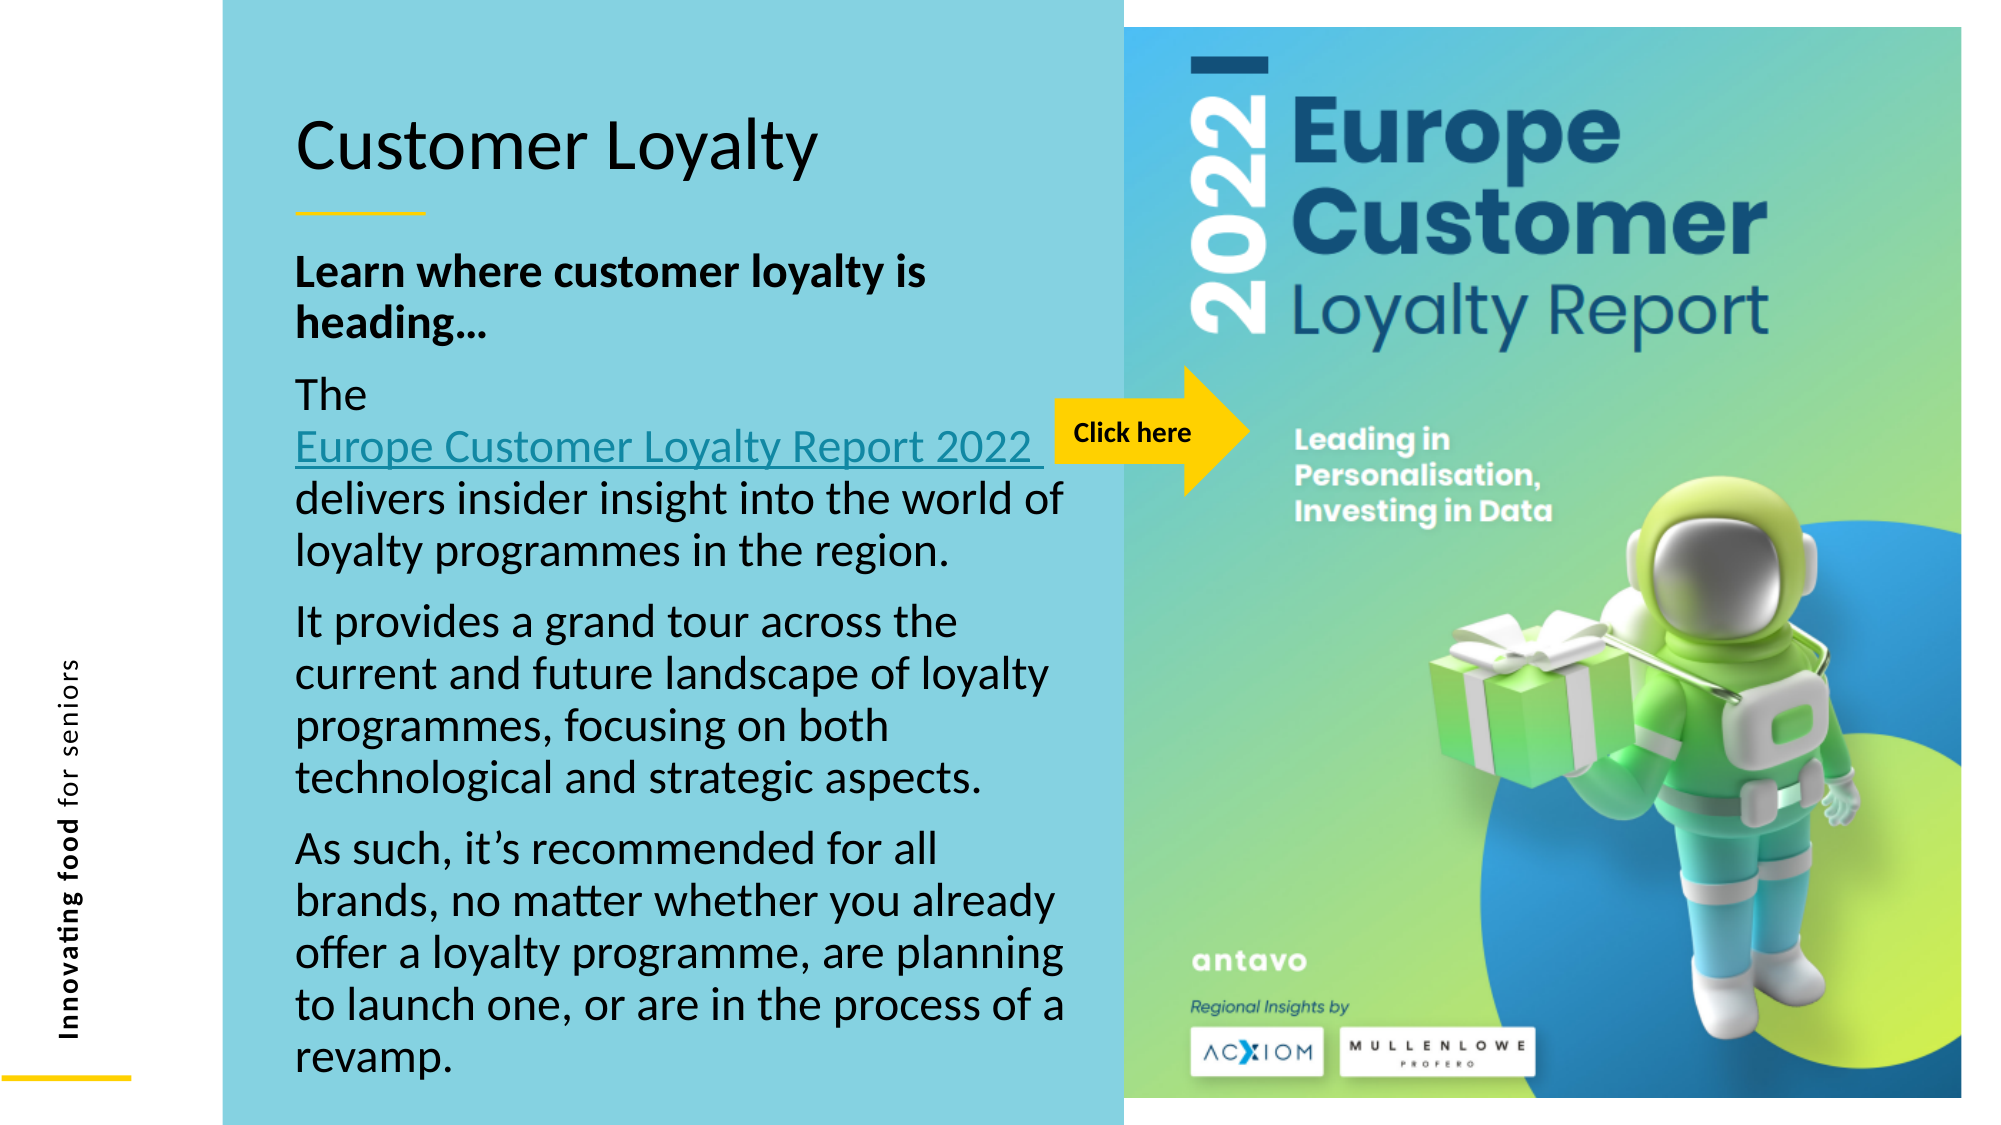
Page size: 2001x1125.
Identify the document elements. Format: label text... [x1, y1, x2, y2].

picture [1124, 27, 1962, 1098]
text_box Click here [1054, 398, 1124, 464]
list Learn where customer loyalty is heading… The Europe Customer Loyalty Report 2022 delivers insider insight into the world of loyalty programmes in the region. It provides a grand tour across the current and future landscape of loyalty programmes, focusing on both technological and strategic aspects. As such, it’s recommended for all brands, no matter whether you already offer a loyalty programme, are planning to launch one, or are in the process of a revamp. [244, 238, 1098, 1098]
list Customer Loyalty [281, 97, 1056, 194]
